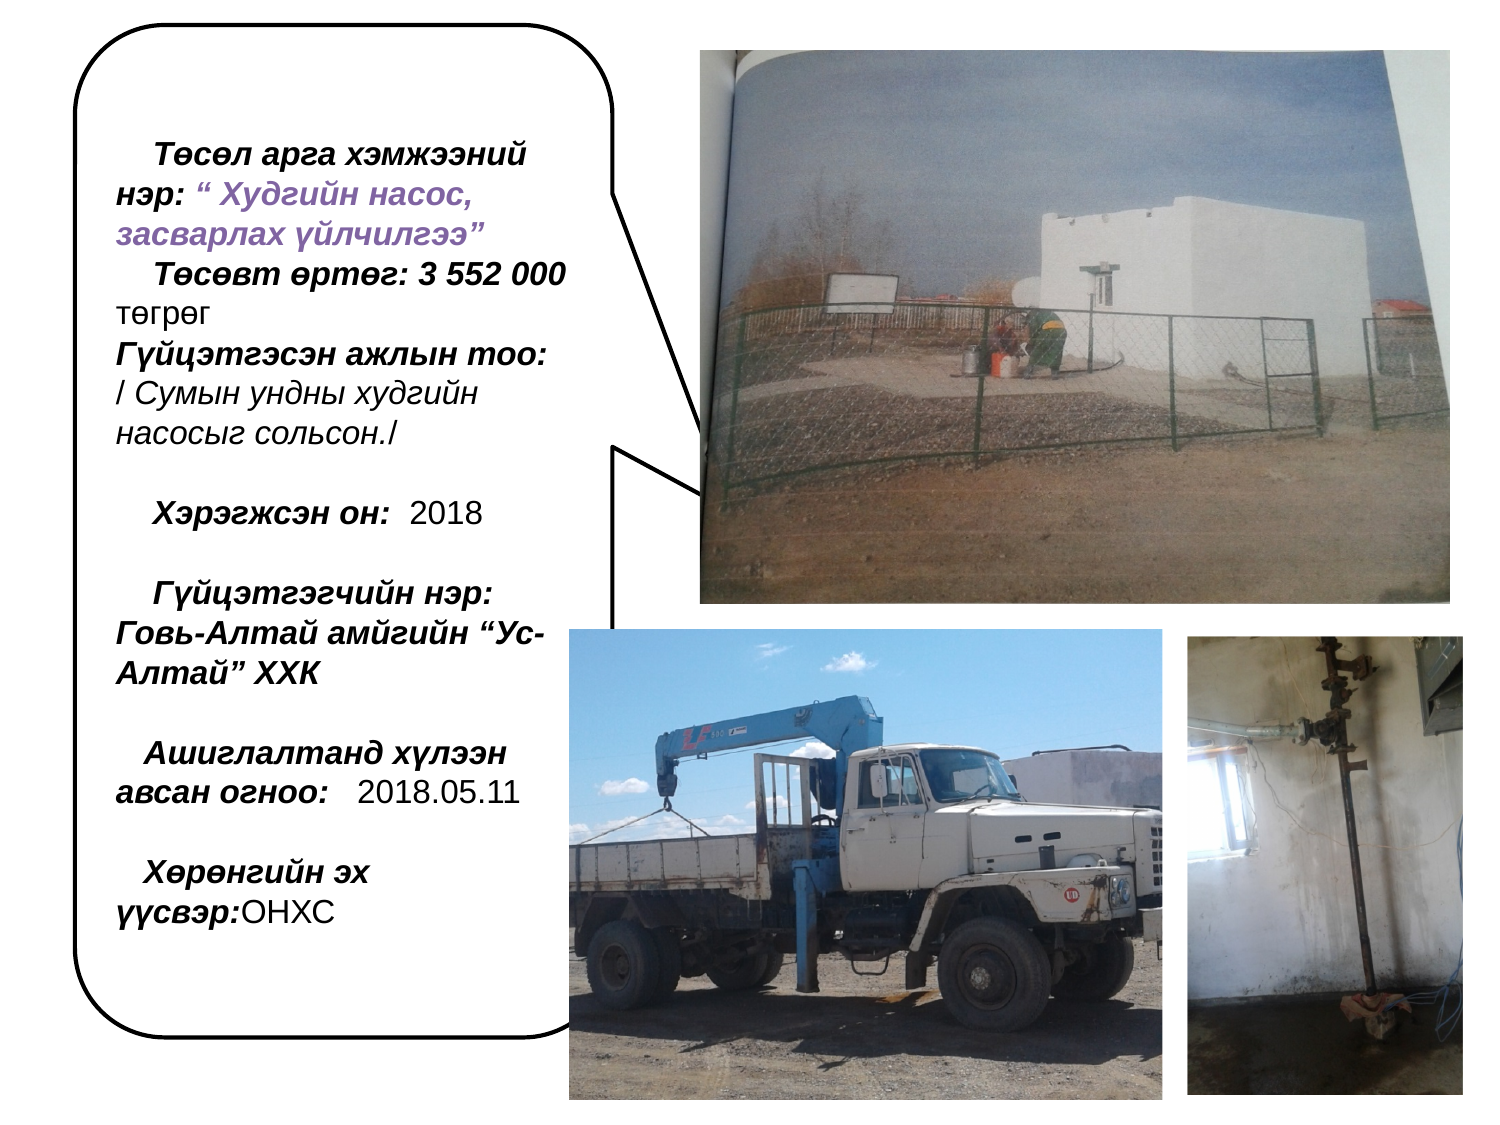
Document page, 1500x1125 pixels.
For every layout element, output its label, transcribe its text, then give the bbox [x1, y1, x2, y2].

picture [569, 49, 1500, 1125]
text_box Төсөл арга хэмжээний нэр: “ Худгийн насос, засварлах үйлчилгээ” Төсөвт өртөг: 3 552 000 төгрөг Гүйцэтгэсэн ажлын тоо: / Сумын ундны худгийн насосыг сольсон./ Хэрэгжсэн он: 2018 Гүйцэтгэгчийн нэр: Говь-Алтай амйгийн “Ус-Алтай” ХХК Ашиглалтанд хүлээн авсан огноо: 2018.05.11 Хөрөнгийн эх үүсвэр:ОНХС [72, 22, 694, 1040]
